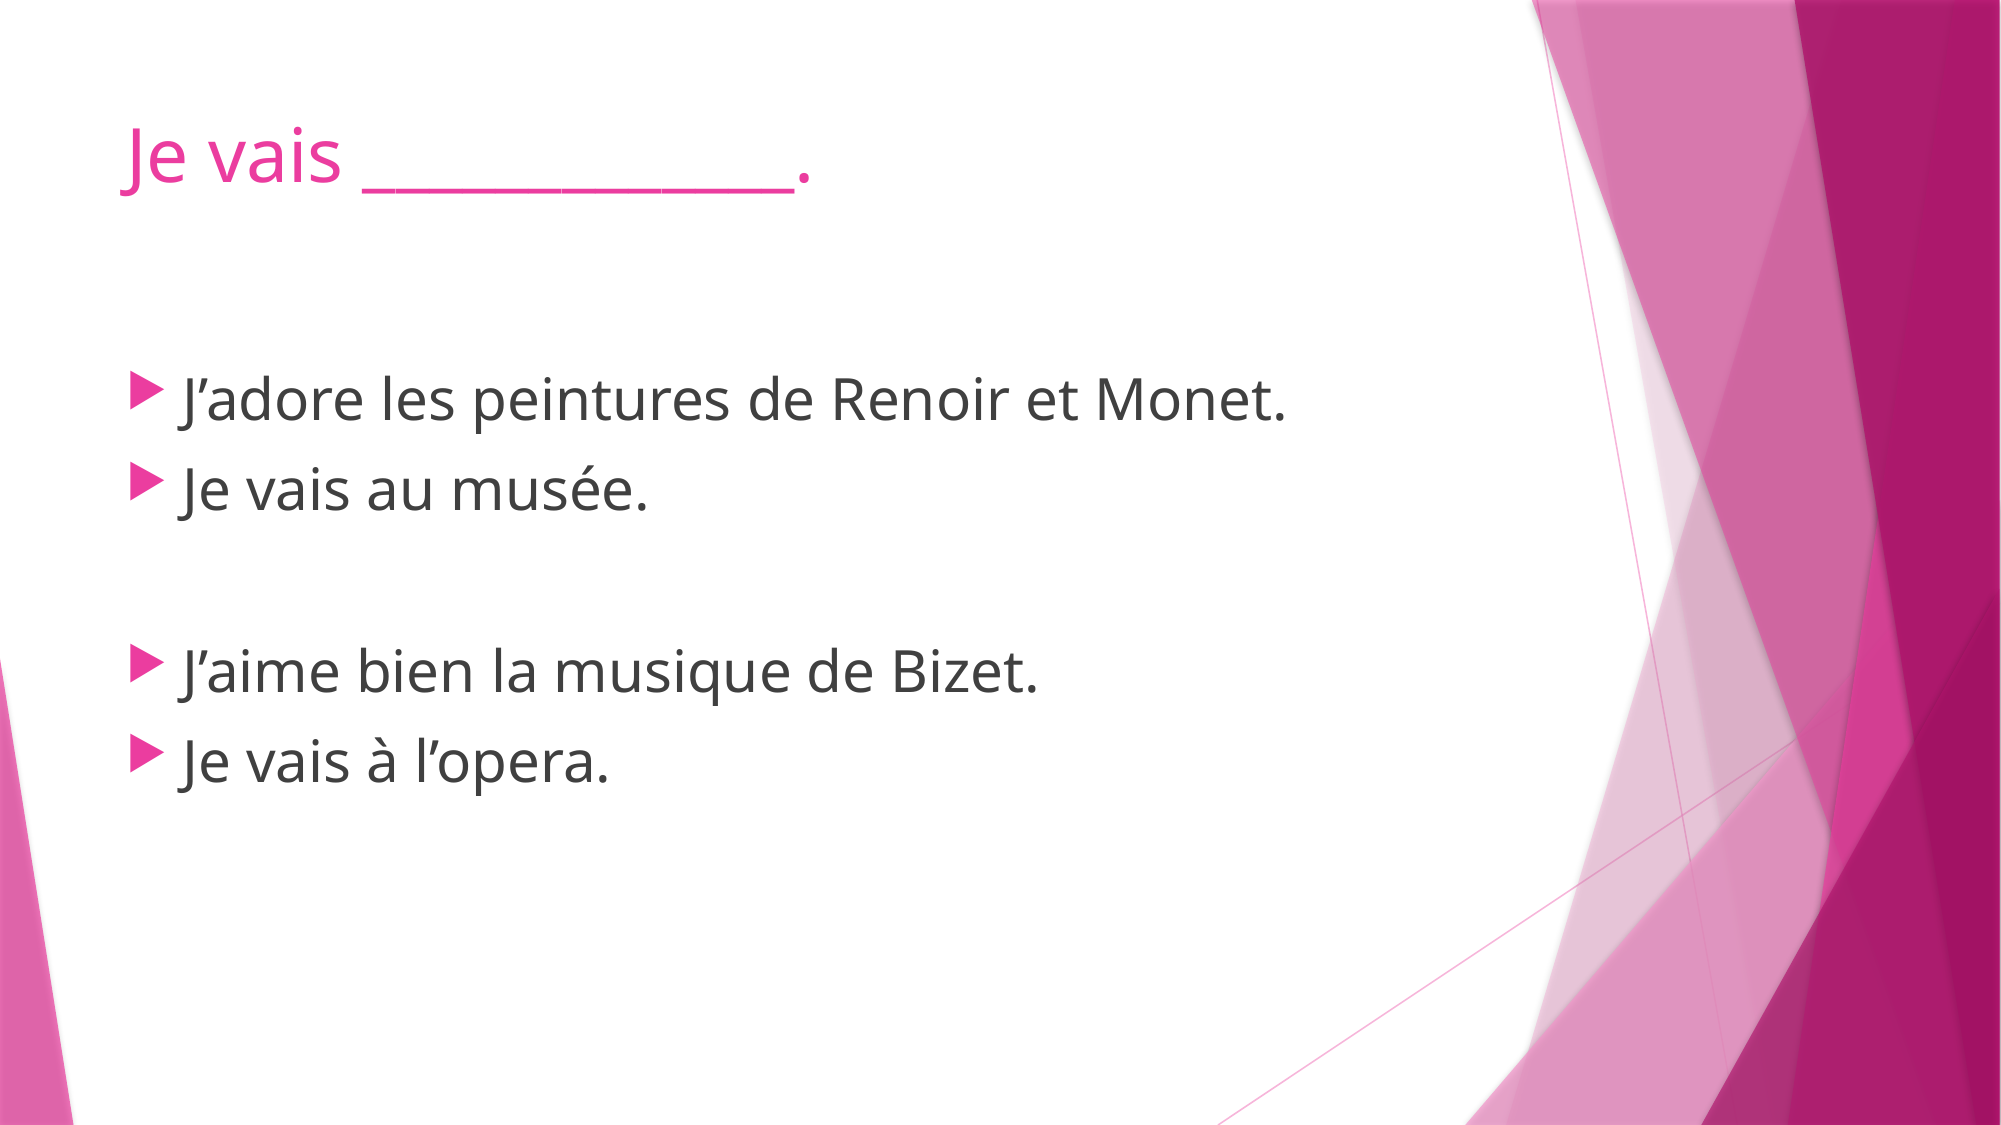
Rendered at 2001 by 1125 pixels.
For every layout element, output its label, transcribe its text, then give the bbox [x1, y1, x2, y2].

list J’adore les peintures de Renoir et Monet. Je vais au musée. J’aime bien la musique de Bizet. Je vais à l’opera. [111, 354, 1522, 992]
title Je vais _____________. [111, 99, 1522, 317]
